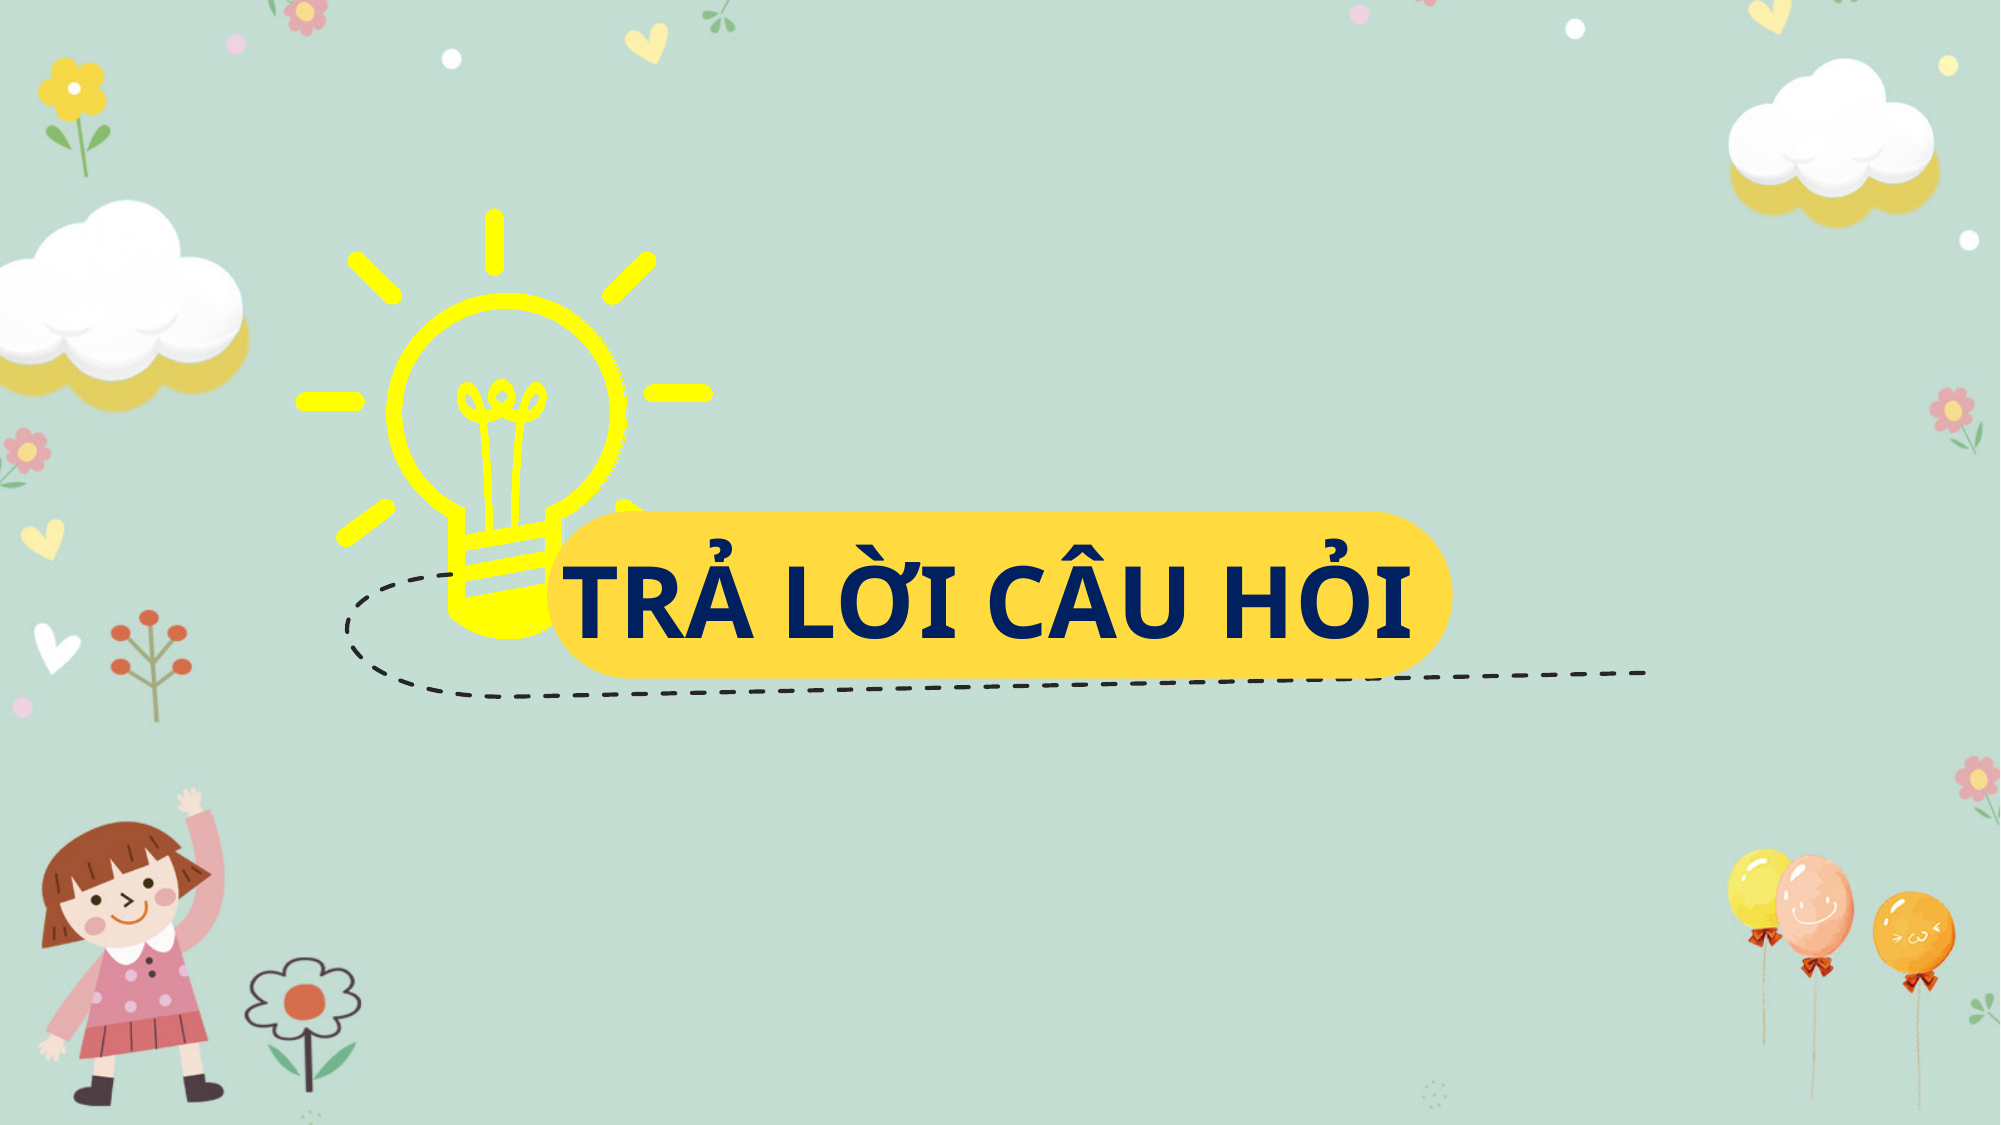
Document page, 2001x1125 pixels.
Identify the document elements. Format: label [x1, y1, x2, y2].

text_box [295, 208, 713, 639]
text_box [346, 511, 1653, 697]
picture [0, 0, 2001, 1125]
